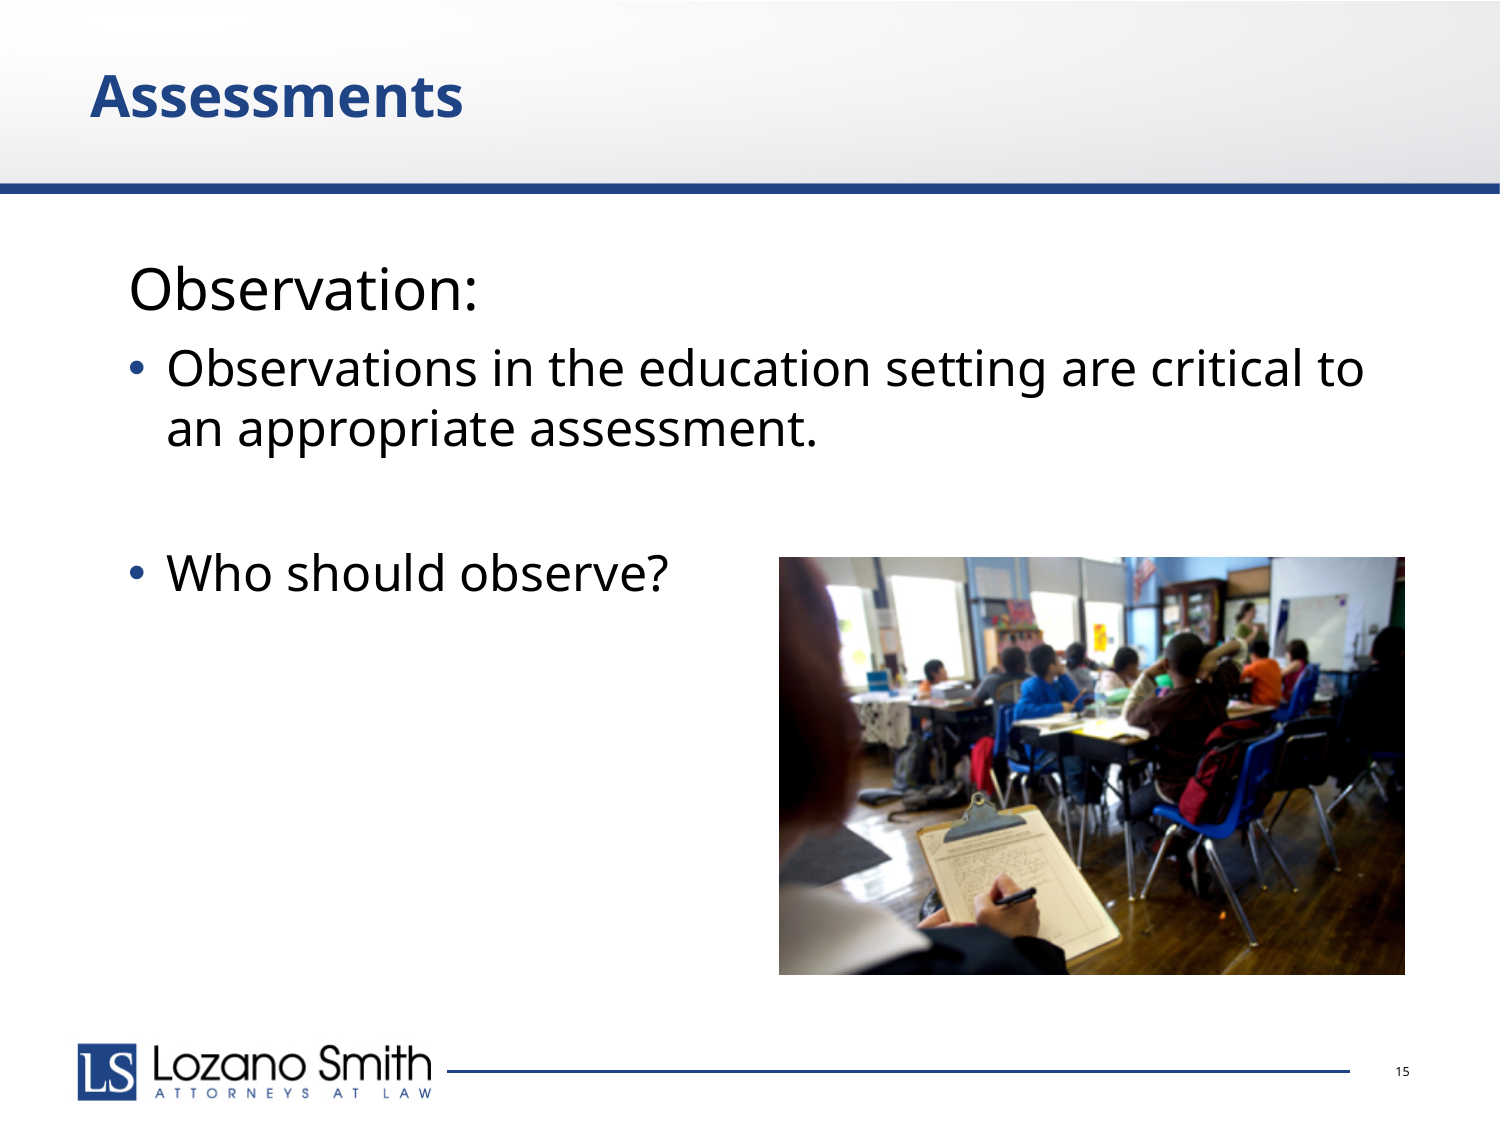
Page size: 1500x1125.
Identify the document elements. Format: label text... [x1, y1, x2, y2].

picture [0, 1, 1500, 194]
title Assessments [75, 12, 1425, 175]
list Observation: Observations in the education setting are critical to an appropriate assessment. Who should observe? [75, 244, 1425, 1008]
text_box [1074, 1024, 1425, 1103]
picture [62, 1022, 447, 1122]
picture [779, 557, 1406, 975]
